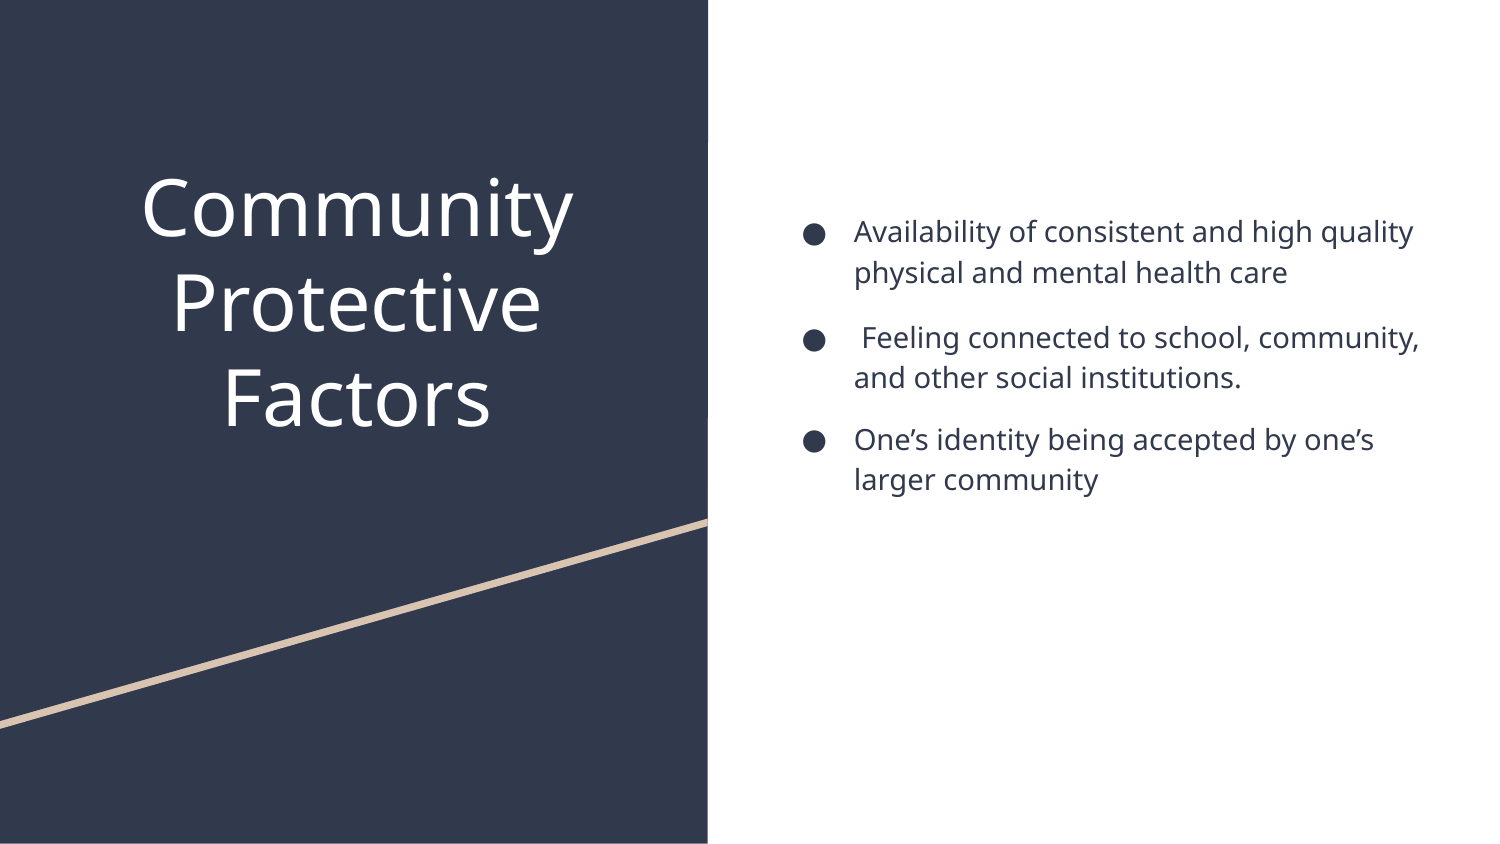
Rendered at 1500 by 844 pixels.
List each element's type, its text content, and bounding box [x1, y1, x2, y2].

title Community Protective Factors [52, 142, 661, 554]
list Availability of consistent and high quality physical and mental health care Feeling connected to school, community, and other social institutions. One’s identity being accepted by one’s larger community [763, 133, 1448, 806]
